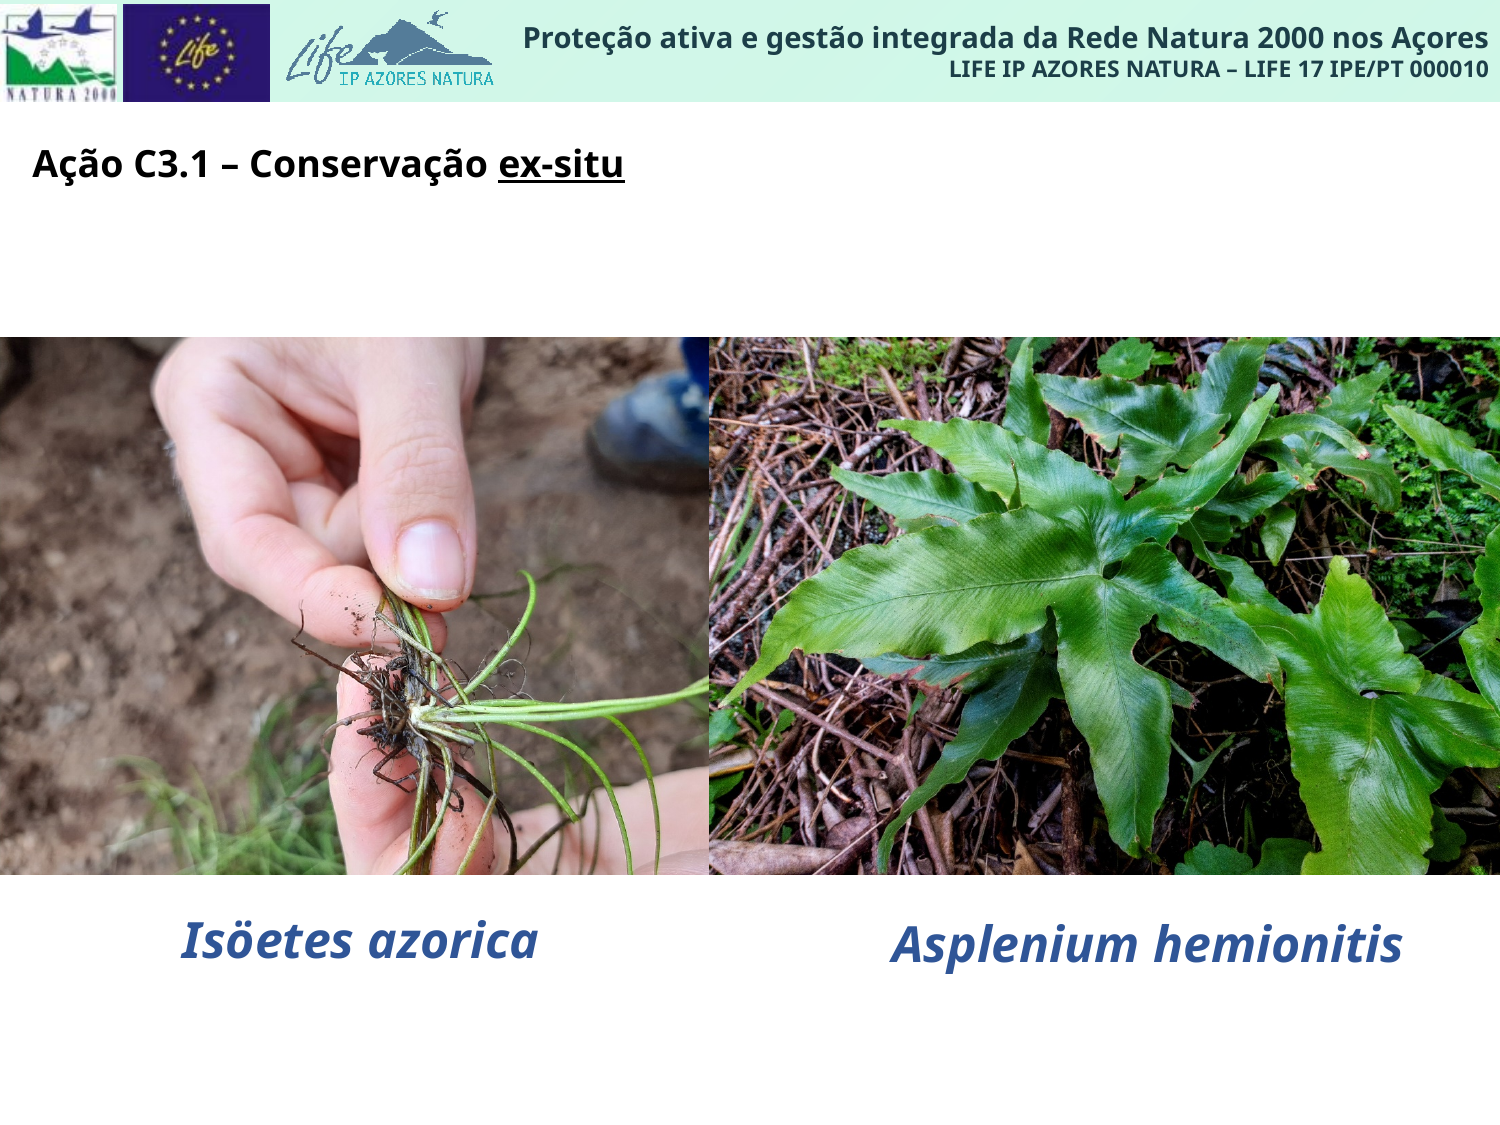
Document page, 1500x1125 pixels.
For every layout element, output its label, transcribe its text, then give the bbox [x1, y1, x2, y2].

text_box Isöetes azorica [0, 875, 573, 977]
text_box Ação C3.1 – Conservação ex-situ [17, 109, 1441, 337]
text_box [0, 0, 253, 102]
text_box Asplenium hemionitis [708, 875, 1470, 980]
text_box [526, 0, 1500, 102]
picture [0, 337, 1500, 875]
picture [253, 0, 526, 185]
